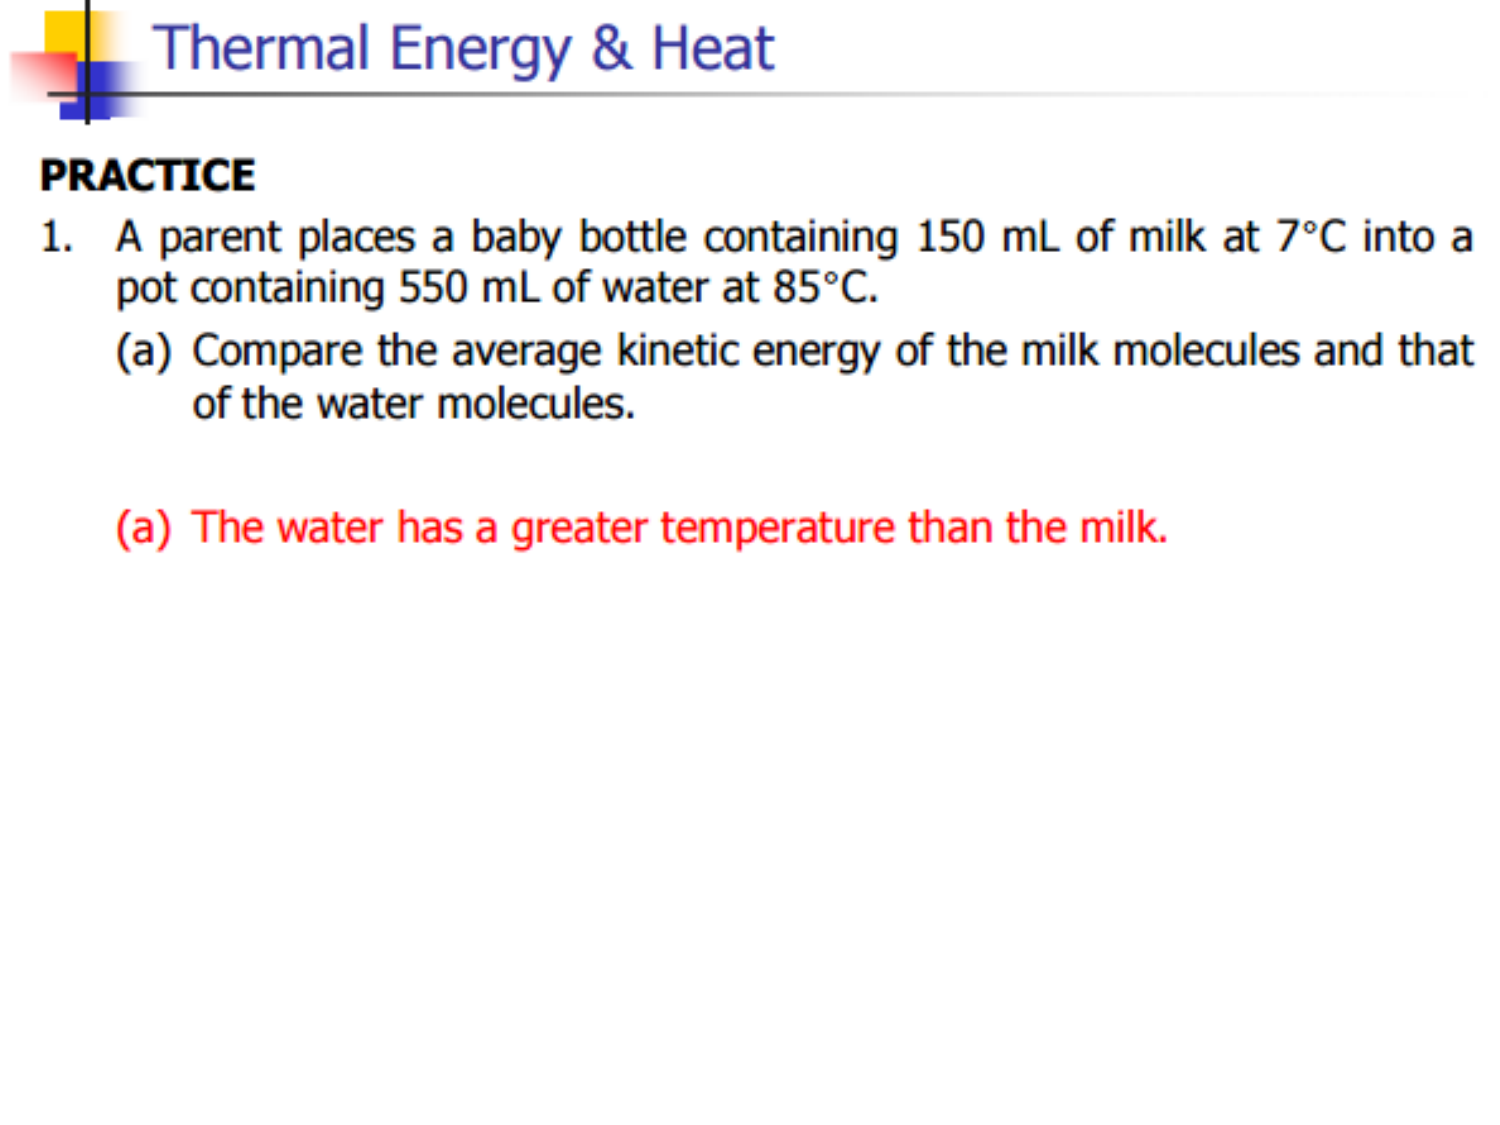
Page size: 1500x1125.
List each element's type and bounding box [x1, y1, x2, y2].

picture [0, 0, 1500, 587]
